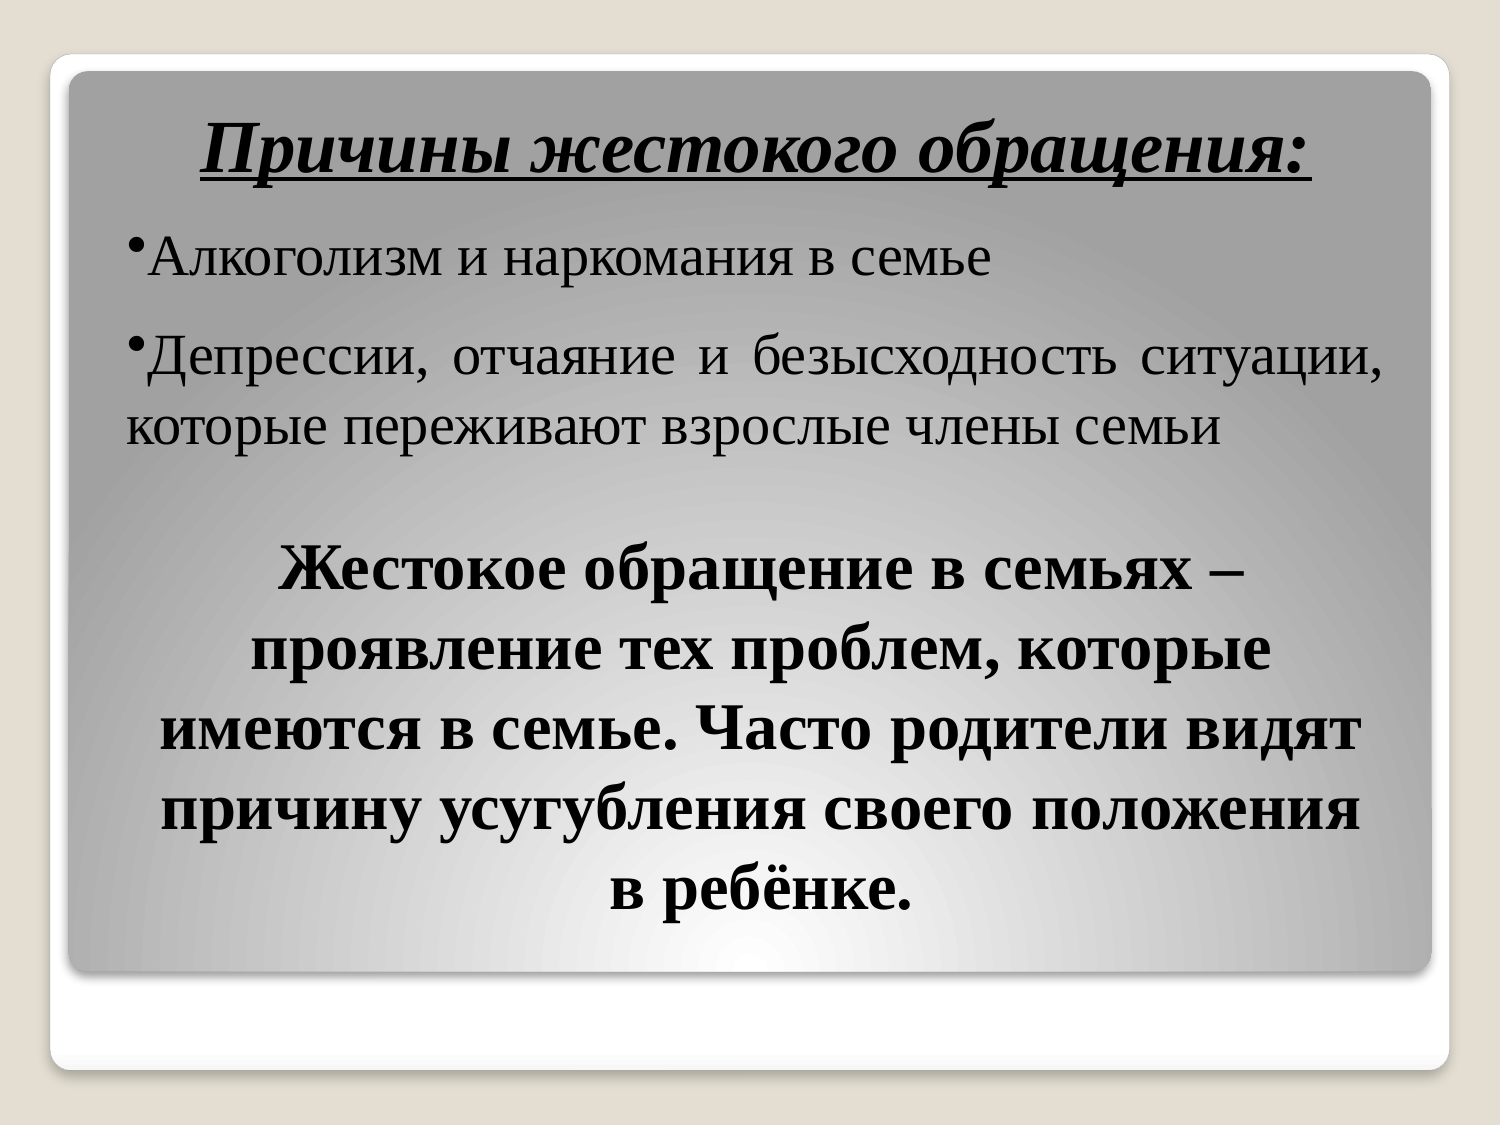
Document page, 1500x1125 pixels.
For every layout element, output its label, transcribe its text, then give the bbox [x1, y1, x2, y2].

text_box Причины жестокого обращения: Алкоголизм и наркомания в семье Депрессии, отчаяние и безысходность ситуации, которые переживают взрослые члены семьи [112, 90, 1400, 464]
text_box Жестокое обращение в семьях – проявление тех проблем, которые имеются в семье. Часто родители видят причину усугубления своего положения в ребёнке. [135, 515, 1388, 930]
